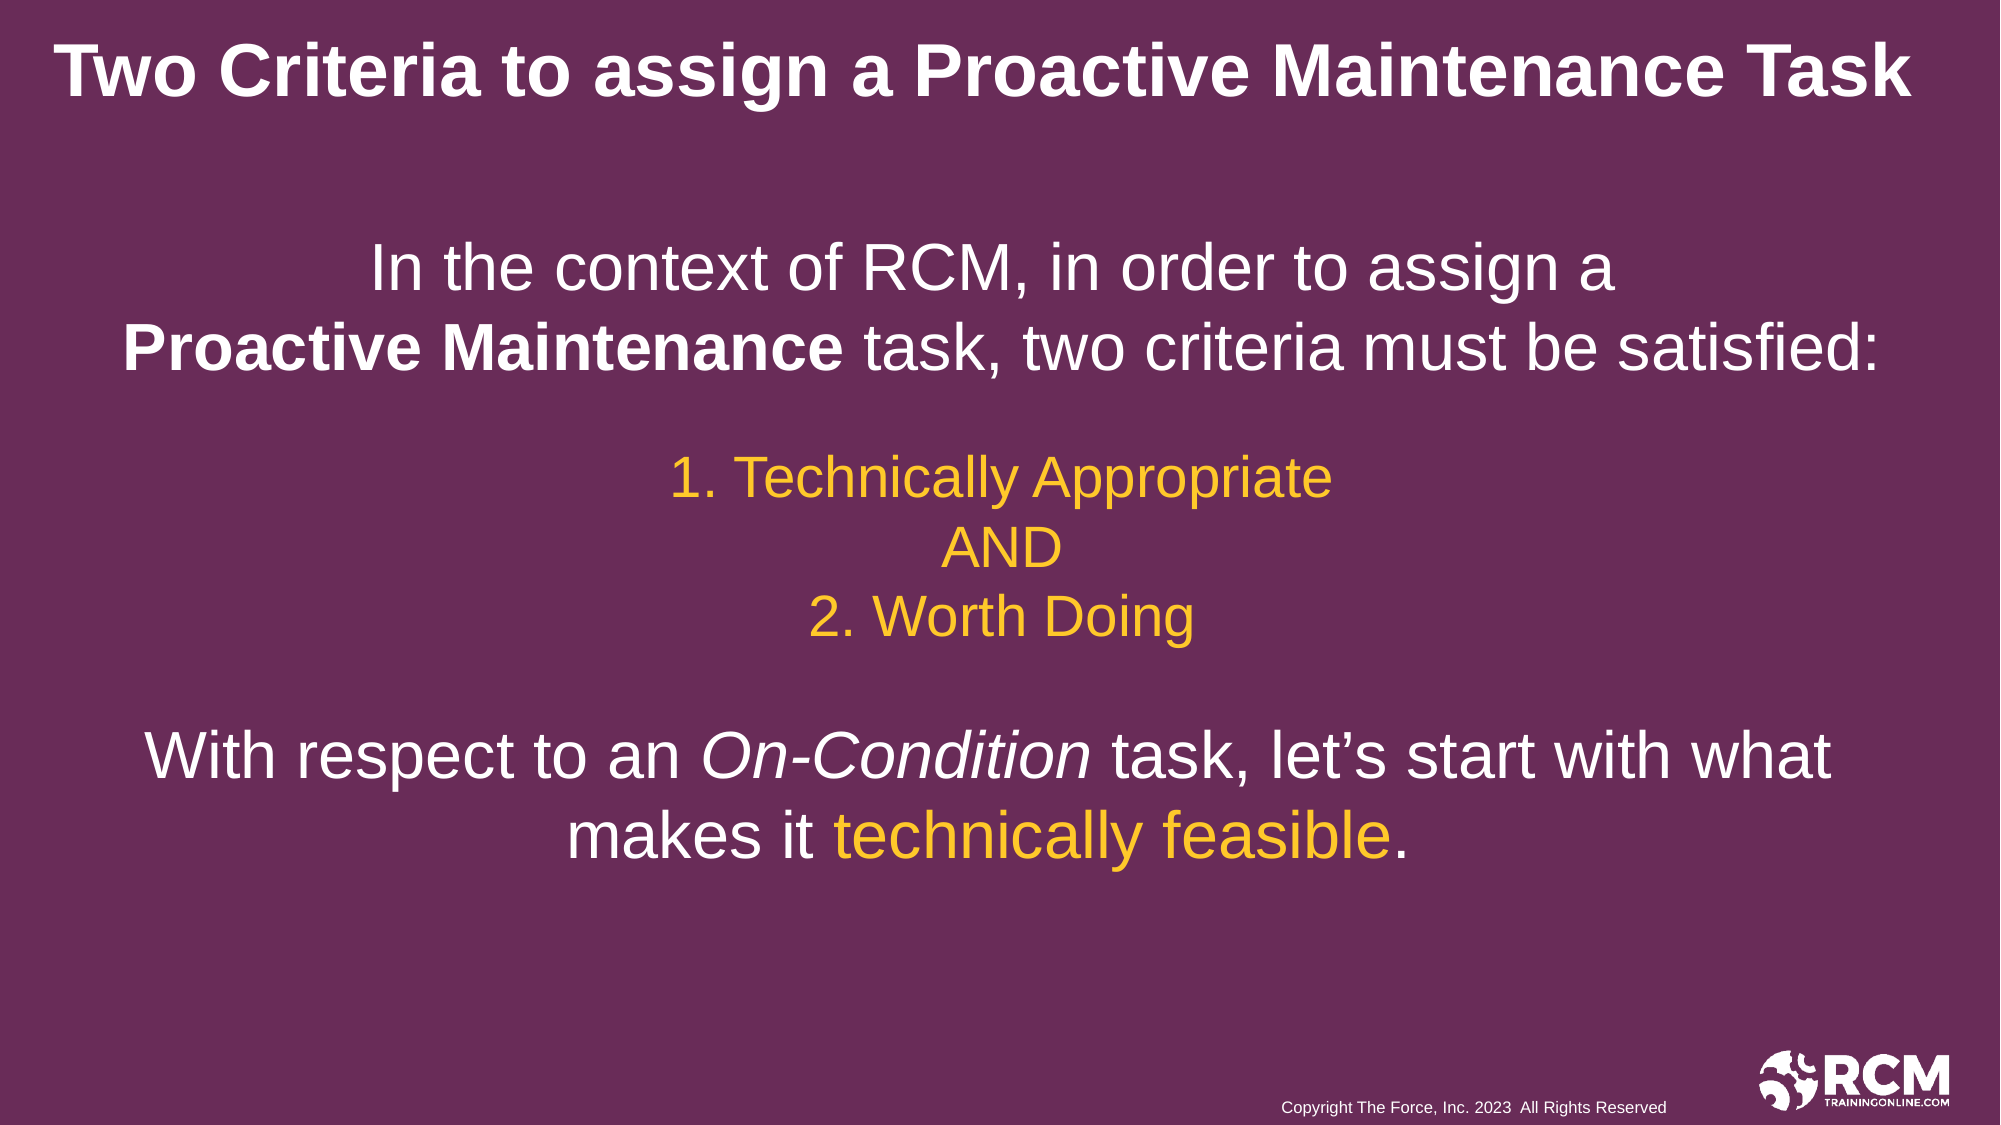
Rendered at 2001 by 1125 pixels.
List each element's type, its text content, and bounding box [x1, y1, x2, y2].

text_box 1. Technically Appropriate AND 2. Worth Doing [152, 431, 1853, 677]
text_box In the context of RCM, in order to assign a Proactive Maintenance task, two criteria must be satisfied: [67, 216, 1938, 407]
text_box Two Criteria to assign a Proactive Maintenance Task [53, 36, 1938, 112]
picture [1758, 1048, 1950, 1113]
text_box With respect to an On-Condition task, let’s start with what makes it technically feasible. [53, 704, 1924, 1011]
